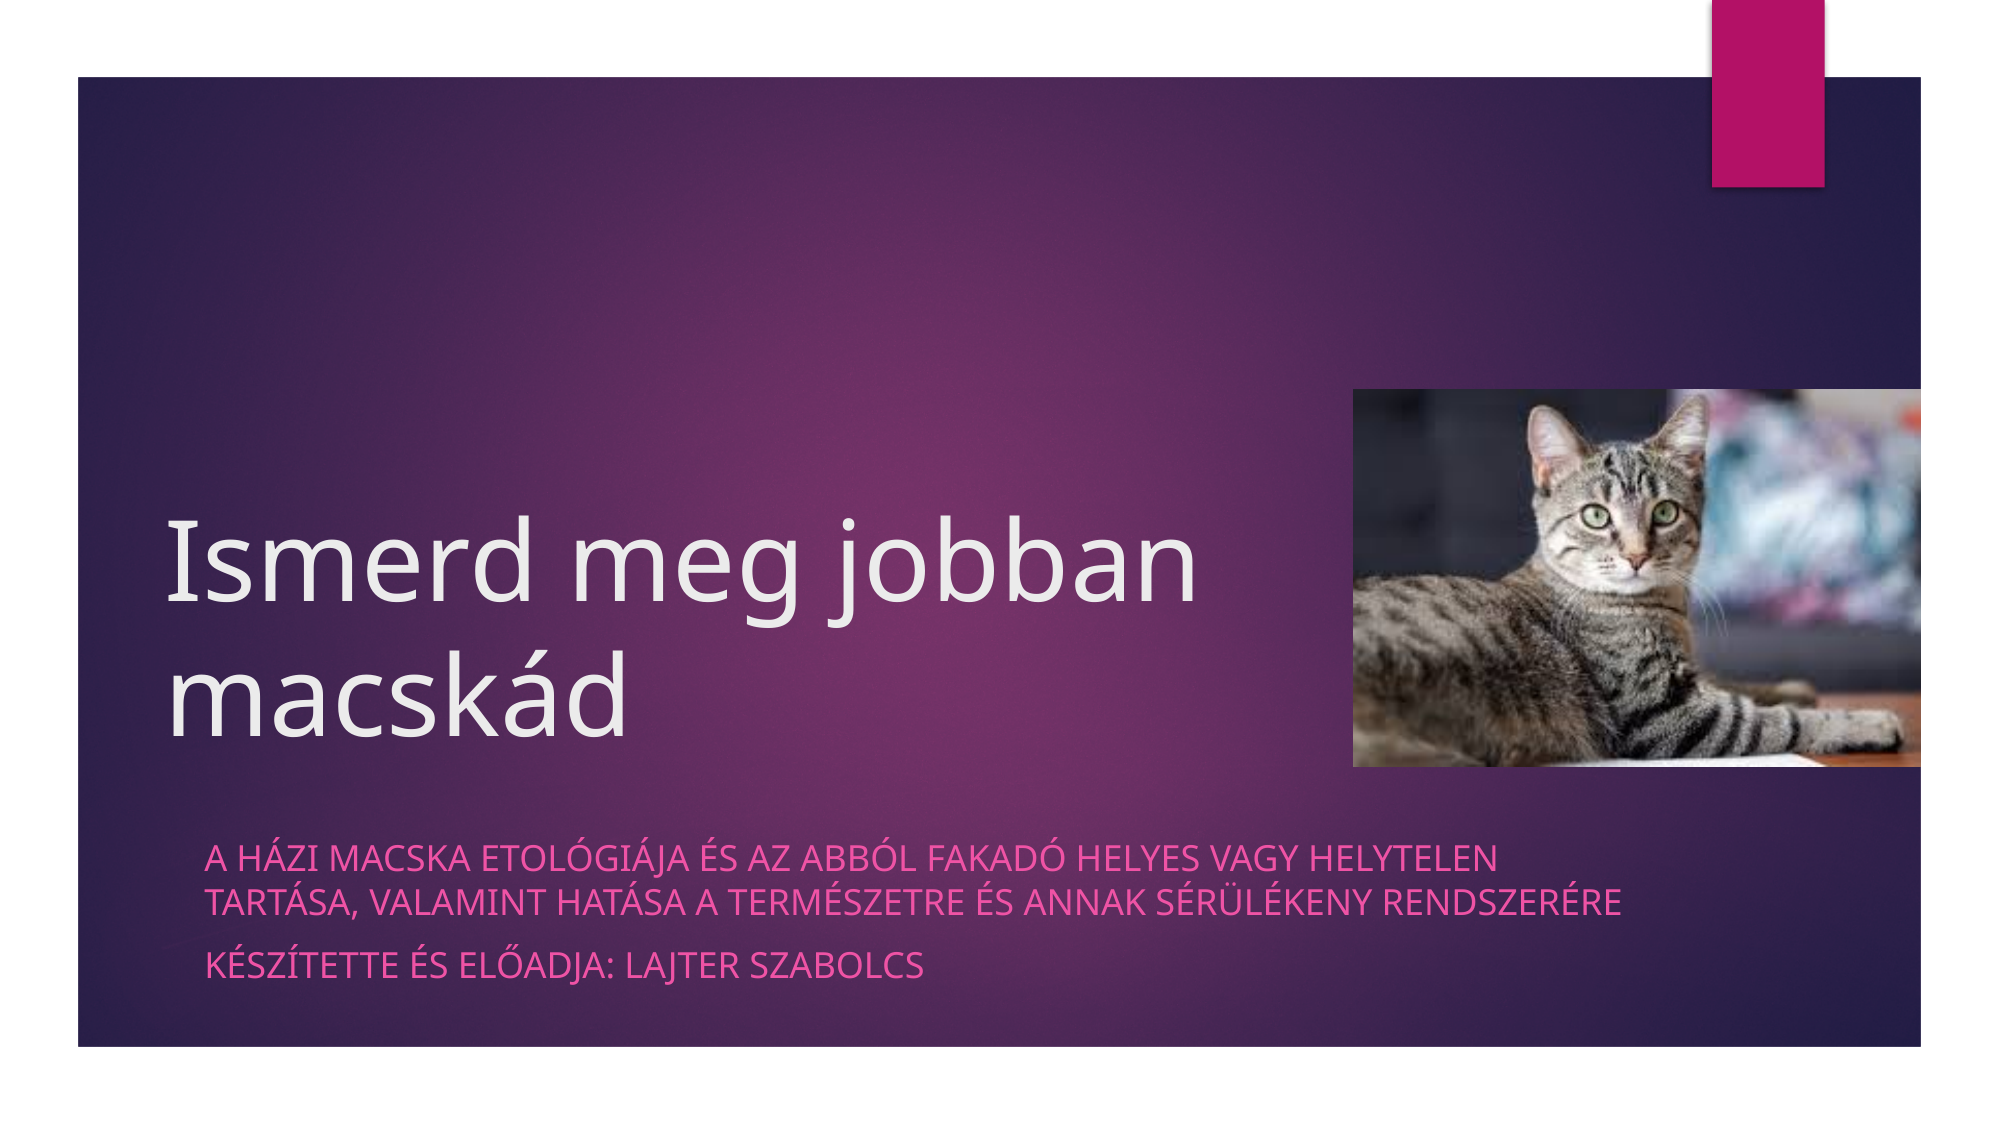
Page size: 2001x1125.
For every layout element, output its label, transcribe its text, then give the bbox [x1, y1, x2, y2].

title Ismerd meg jobban macskád [149, 327, 1597, 767]
subtitle A házi macska Etológiája és az abból fakadó helyes vagy helytelen tartása, VALAMINT HATÁSA A TERMÉSZETRE és annak sérülékeny rendszerére Készítette és előadja: Lajter Szabolcs [189, 828, 1663, 1006]
picture [1353, 388, 1921, 767]
